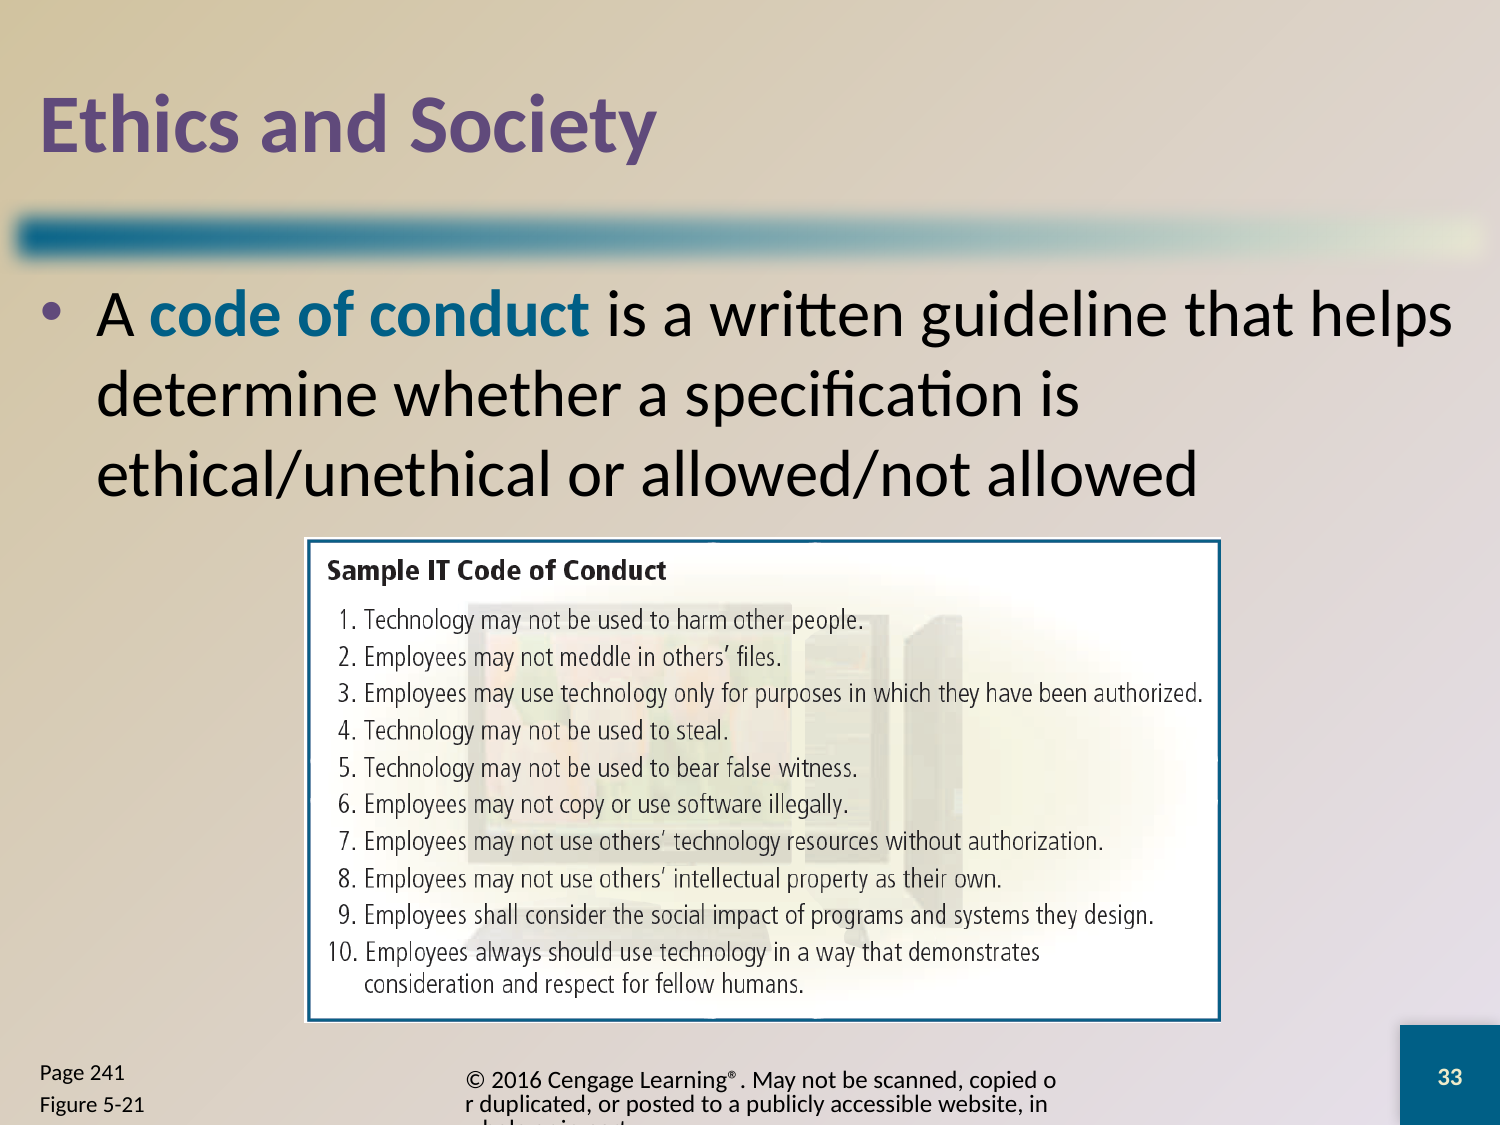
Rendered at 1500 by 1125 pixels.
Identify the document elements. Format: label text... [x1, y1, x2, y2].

footer © 2016 Cengage Learning®. May not be scanned, copied or duplicated, or posted to a publicly accessible website, in whole or in part. [450, 1036, 1075, 1120]
list Page 241 Figure 5-21 [24, 1050, 300, 1125]
list A code of conduct is a written guideline that helps determine whether a specification is ethical/unethical or allowed/not allowed [24, 262, 1475, 1025]
title Ethics and Society [24, 24, 1475, 213]
slide_number 33 [1400, 1025, 1500, 1125]
picture [303, 537, 1222, 1023]
picture [311, 543, 1217, 1018]
